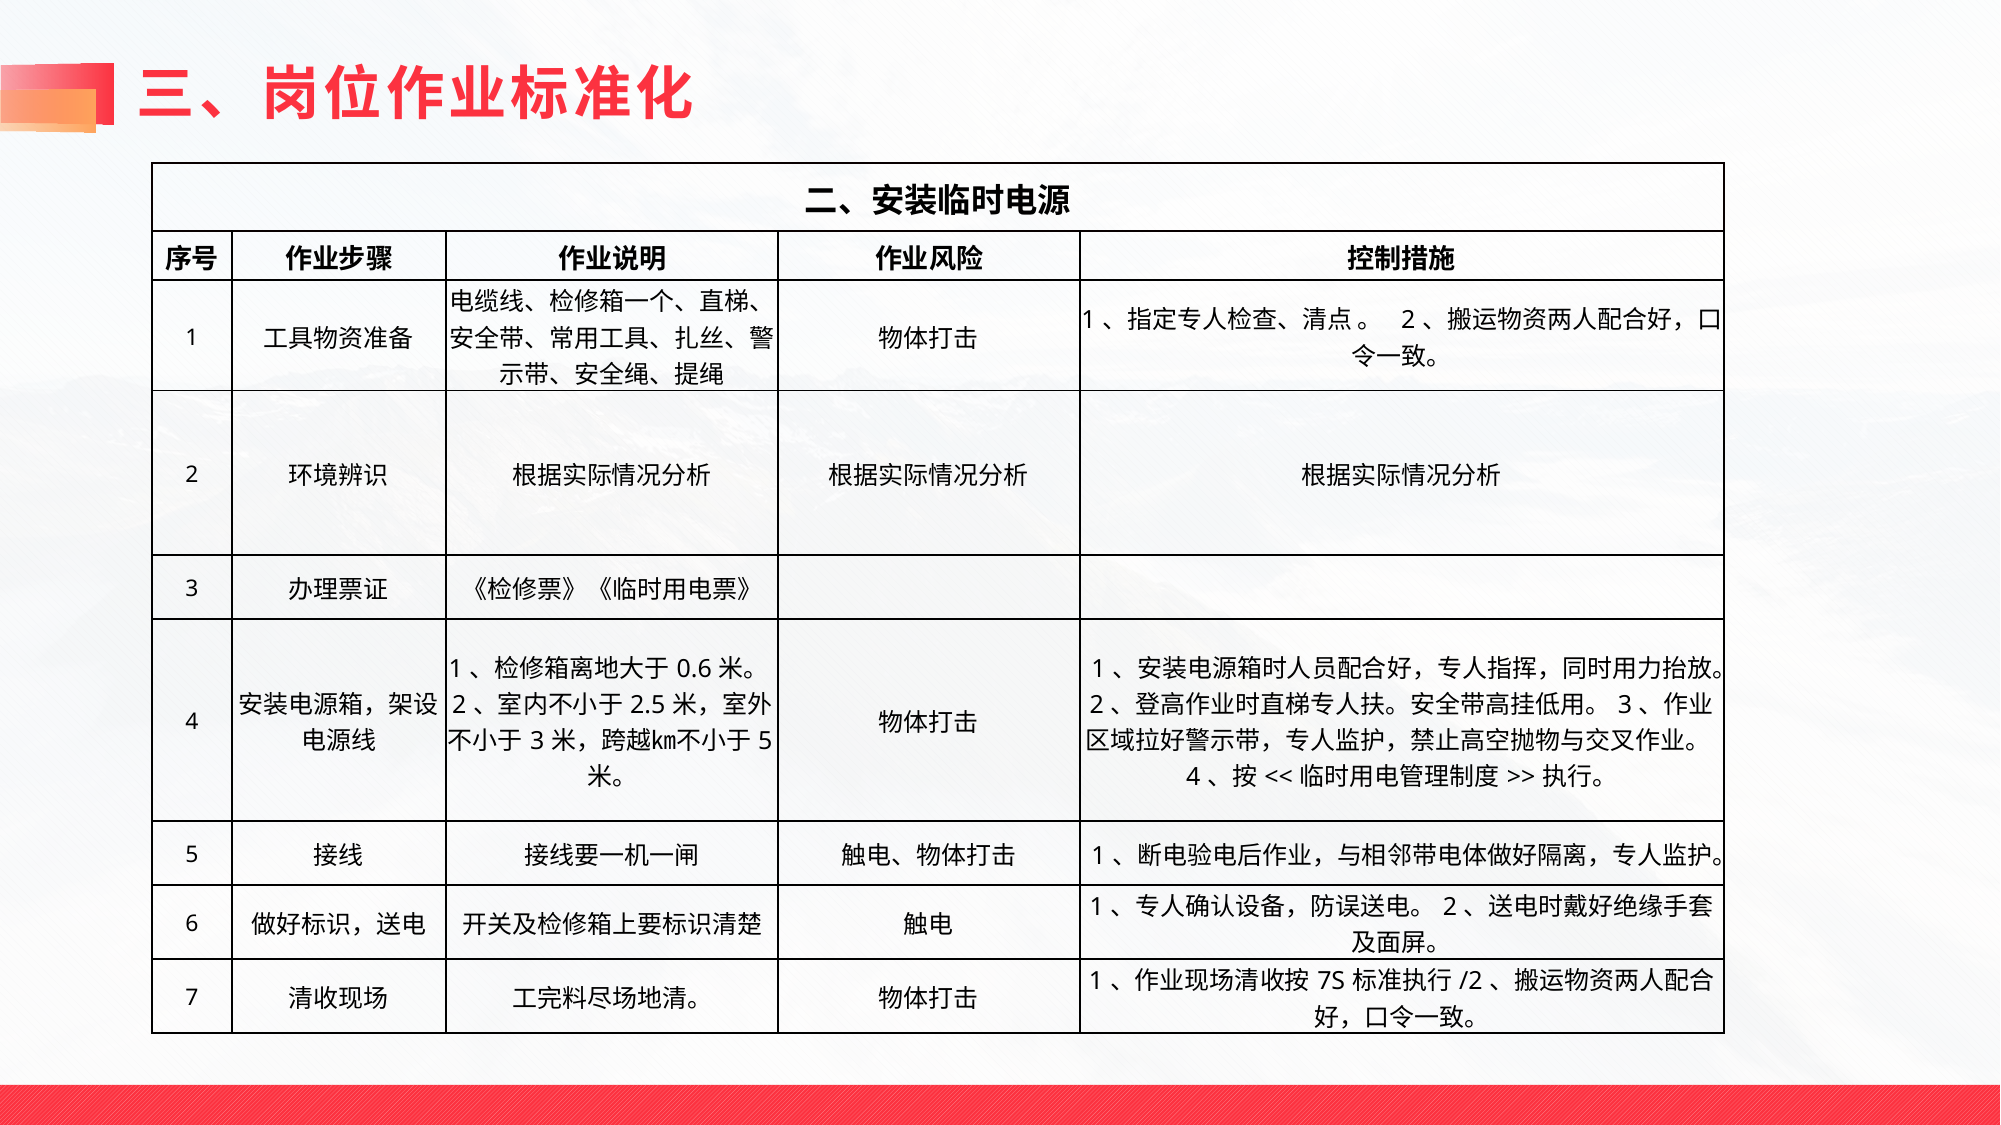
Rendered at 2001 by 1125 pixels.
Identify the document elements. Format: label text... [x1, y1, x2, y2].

table_cell 《检修票》《临时用电票》 [447, 556, 777, 618]
table_cell [779, 556, 1079, 618]
table_cell 触电 [779, 886, 1079, 958]
table_cell 作业步骤 [233, 232, 445, 279]
table_cell 根据实际情况分析 [447, 391, 777, 554]
table_cell 根据实际情况分析 [1081, 391, 1723, 554]
table_cell 1、检修箱离地大于0.6米。2、室内不小于2.5米，室外不小于3米，跨越㎞不小于5米。 [447, 620, 777, 820]
table_cell 办理票证 [233, 556, 445, 618]
table_header 二、安装临时电源 [153, 164, 1723, 230]
table_cell 1、断电验电后作业，与相邻带电体做好隔离，专人监护。 [1081, 822, 1723, 884]
table_cell 作业风险 [779, 232, 1079, 279]
table_cell 1 [153, 281, 231, 390]
table_cell 1、指定专人检查、清点 。 2、搬运物资两人配合好，口令一致。 [1081, 281, 1723, 390]
table_cell 2 [153, 391, 231, 554]
table_cell 清收现场 [233, 960, 445, 1032]
table_cell 接线要一机一闸 [447, 822, 777, 884]
table_cell 7 [153, 960, 231, 1032]
table_cell 安装电源箱，架设电源线 [233, 620, 445, 820]
table_cell 4 [153, 620, 231, 820]
table_cell 电缆线、检修箱一个、直梯、安全带、常用工具、扎丝、警示带、安全绳、提绳 [447, 281, 777, 390]
table_cell 工具物资准备 [233, 281, 445, 390]
table_cell 物体打击 [779, 620, 1079, 820]
table_cell 根据实际情况分析 [779, 391, 1079, 554]
table_cell 开关及检修箱上要标识清楚 [447, 886, 777, 958]
table_cell 作业说明 [447, 232, 777, 279]
table_cell 物体打击 [779, 960, 1079, 1032]
table_cell 控制措施 [1081, 232, 1723, 279]
table_cell 6 [153, 886, 231, 958]
table_cell 做好标识，送电 [233, 886, 445, 958]
table_cell 工完料尽场地清。 [447, 960, 777, 1032]
table_cell 序号 [153, 232, 231, 279]
table_cell 物体打击 [779, 281, 1079, 390]
table_cell 接线 [233, 822, 445, 884]
title 三、岗位作业标准化 [121, 56, 1317, 136]
table_cell 环境辨识 [233, 391, 445, 554]
slide_number [1487, 1076, 1937, 1125]
table_cell 1、安装电源箱时人员配合好，专人指挥，同时用力抬放。2、登高作业时直梯专人扶。安全带高挂低用。3、作业区域拉好警示带，专人监护，禁止高空抛物与交叉作业。4、按<<临时用电管理制度>>执行。 [1081, 620, 1723, 820]
table_cell 3 [153, 556, 231, 618]
table_cell 5 [153, 822, 231, 884]
table_cell [1081, 556, 1723, 618]
table_cell 触电、物体打击 [779, 822, 1079, 884]
table_cell 1、专人确认设备，防误送电。2、送电时戴好绝缘手套及面屏。 [1081, 886, 1723, 958]
table_cell 1、作业现场清收按7S标准执行/2、搬运物资两人配合好，口令一致。 [1081, 960, 1723, 1032]
